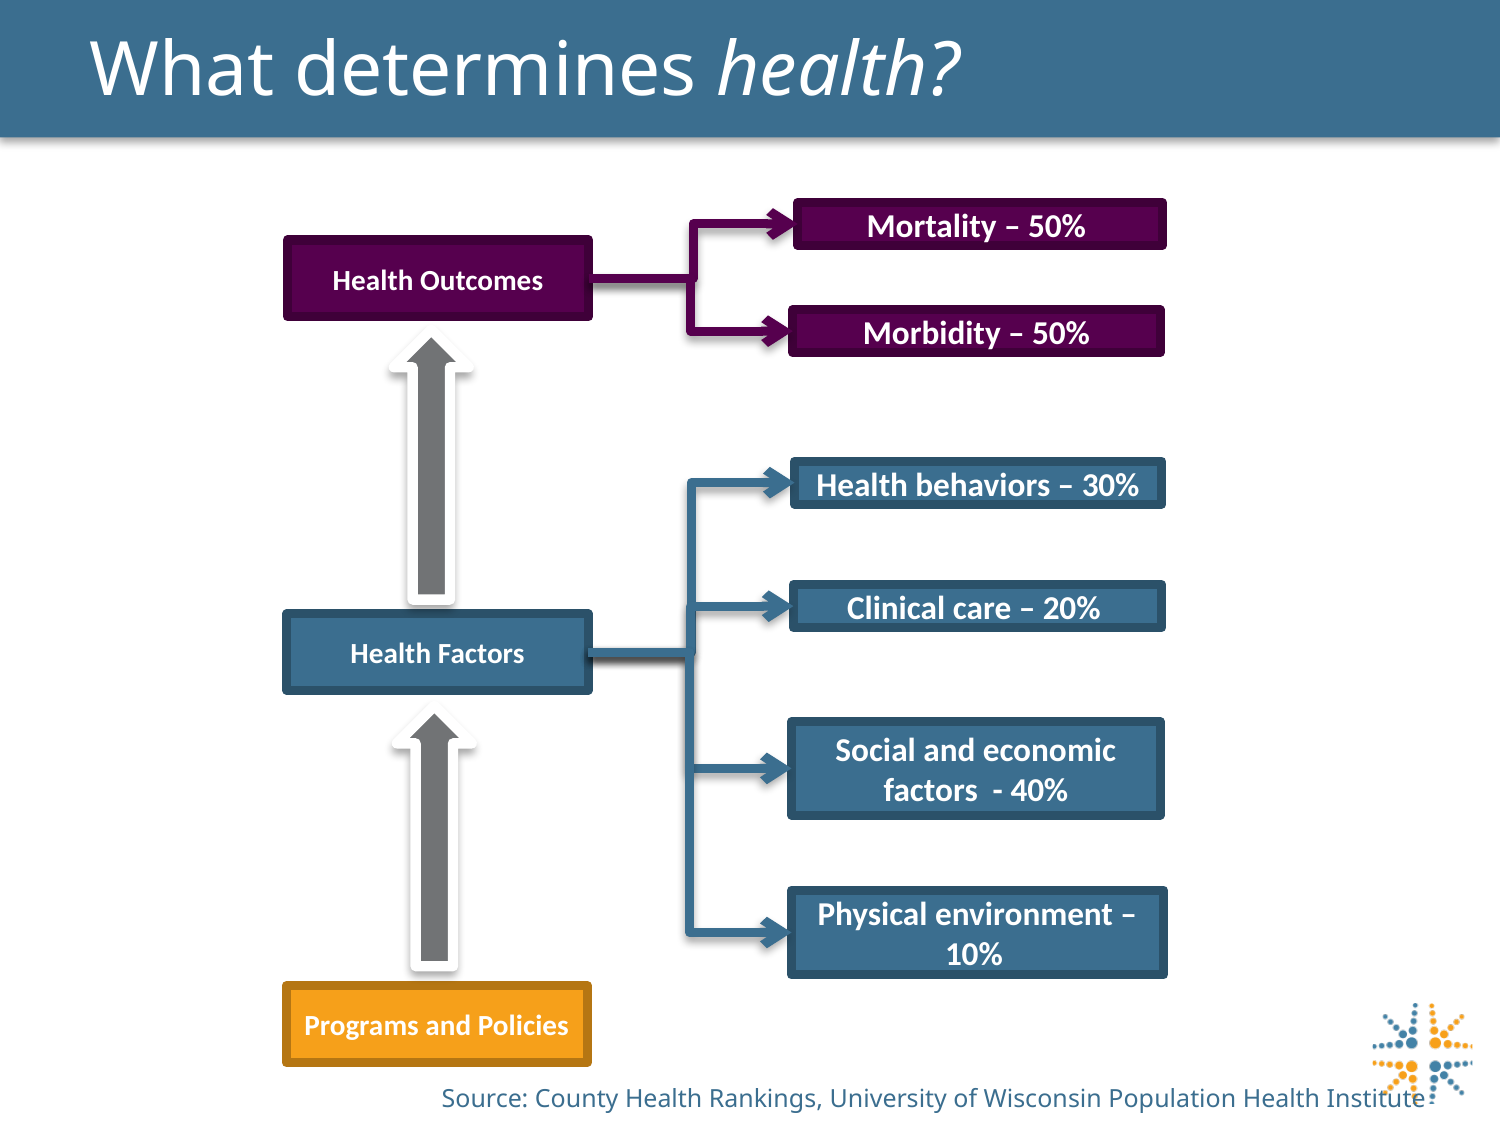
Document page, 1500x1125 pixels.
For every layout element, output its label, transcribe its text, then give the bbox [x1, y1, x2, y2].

text_box Health behaviors – 30% [790, 457, 1166, 509]
text_box Clinical care – 20% [801, 580, 1166, 632]
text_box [588, 223, 798, 279]
text_box Health Factors [282, 609, 581, 695]
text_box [587, 482, 795, 607]
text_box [587, 651, 792, 933]
text_box Physical environment – 10% [787, 886, 1168, 979]
text_box Programs and Policies [282, 981, 592, 1067]
text_box [391, 700, 477, 972]
text_box Mortality – 50% [793, 198, 1167, 250]
text_box [388, 324, 474, 605]
title What determines health? [75, 12, 1475, 125]
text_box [588, 278, 793, 332]
text_box Health Outcomes [283, 235, 582, 321]
text_box Morbidity – 50% [788, 305, 1165, 357]
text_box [587, 605, 794, 653]
text_box Source: County Health Rankings, University of Wisconsin Population Health Institute [426, 1074, 1443, 1120]
text_box Social and economic factors - 40% [798, 717, 1165, 820]
